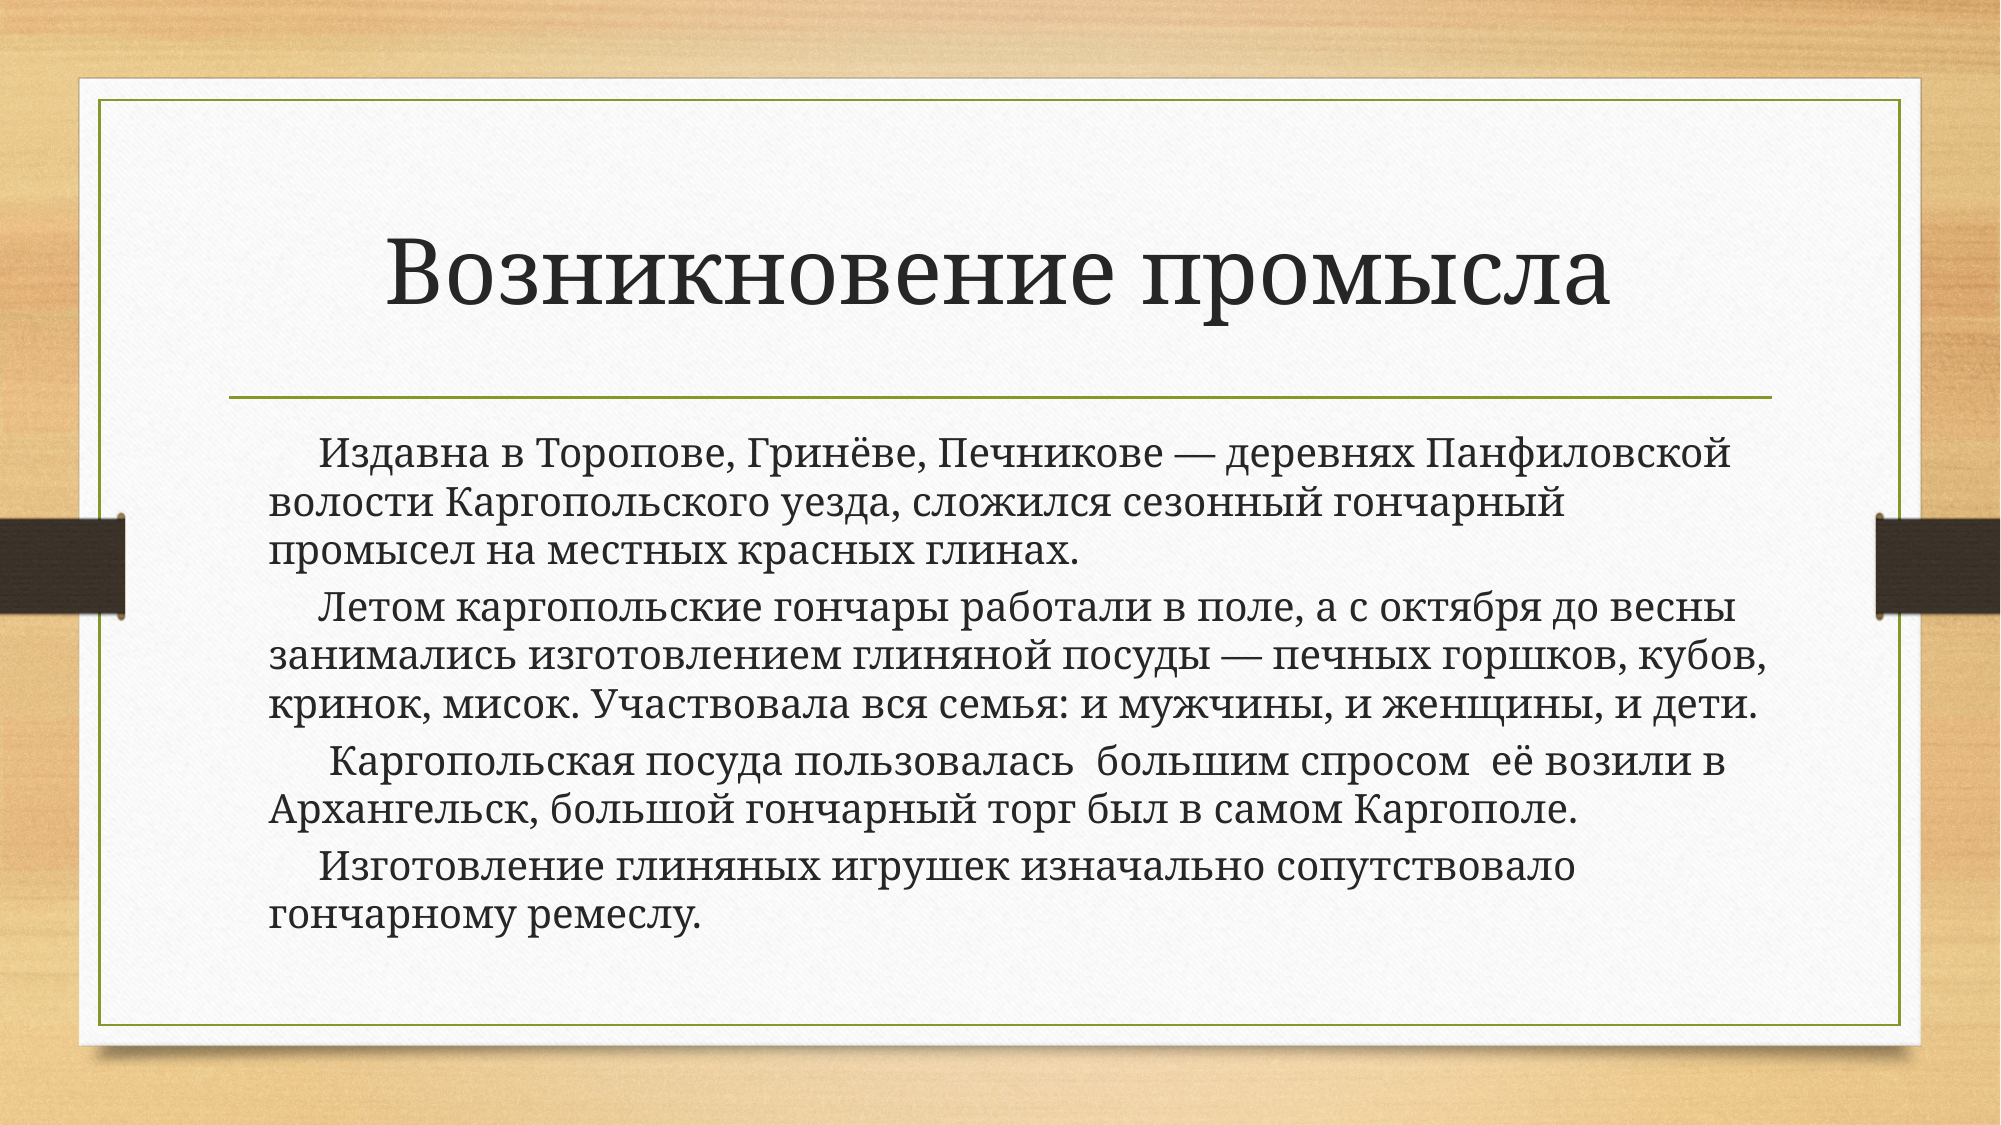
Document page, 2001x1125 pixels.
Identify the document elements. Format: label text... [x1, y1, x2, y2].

list Издавна в Торопове, Гринёве, Печникове — деревнях Панфиловской волости Каргопольского уезда, сложился сезонный гончарный промысел на местных красных глинах. Летом каргопольские гончары работали в поле, а с октября до весны занимались изготовлением глиняной посуды — печных горшков, кубов, кринок, мисок. Участвовала вся семья: и мужчины, и женщины, и дети. Каргопольская посуда пользовалась большим спросом её возили в Архангельск, большой гончарный торг был в самом Каргополе. Изготовление глиняных игрушек изначально сопутствовало гончарному ремеслу. [212, 419, 1788, 964]
picture [0, 0, 2001, 1125]
title Возникновение промысла [212, 161, 1788, 375]
